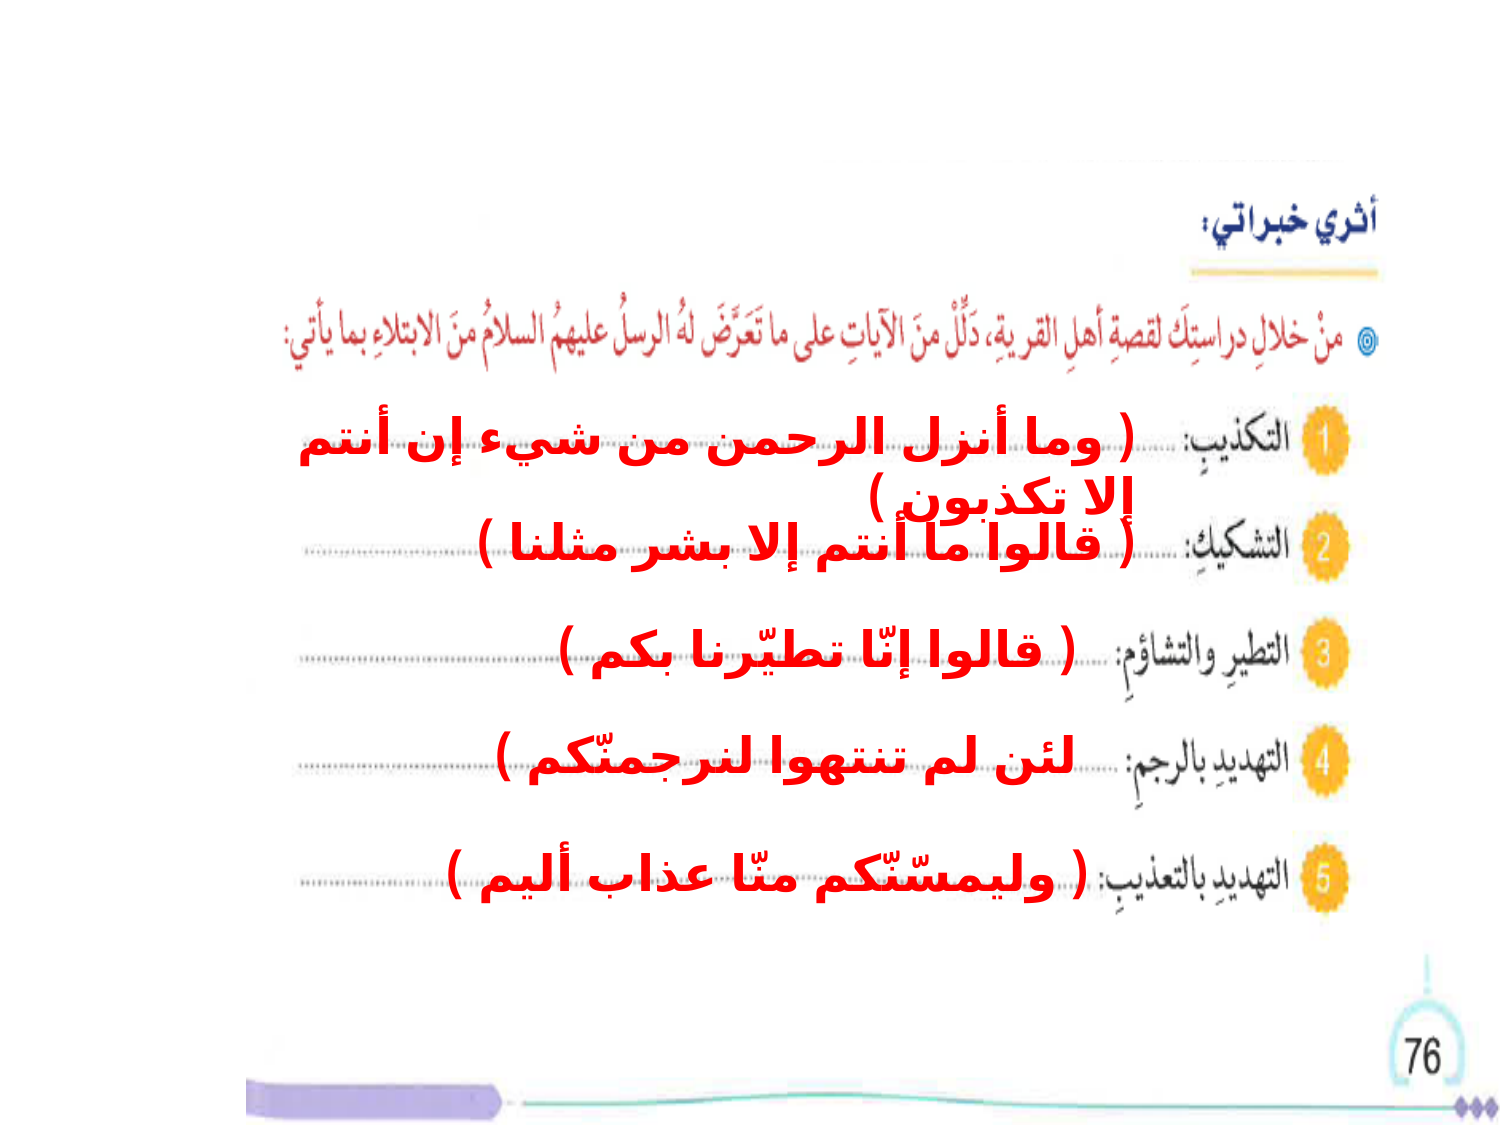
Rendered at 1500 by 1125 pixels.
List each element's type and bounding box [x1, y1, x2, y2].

picture [246, 160, 1500, 1125]
